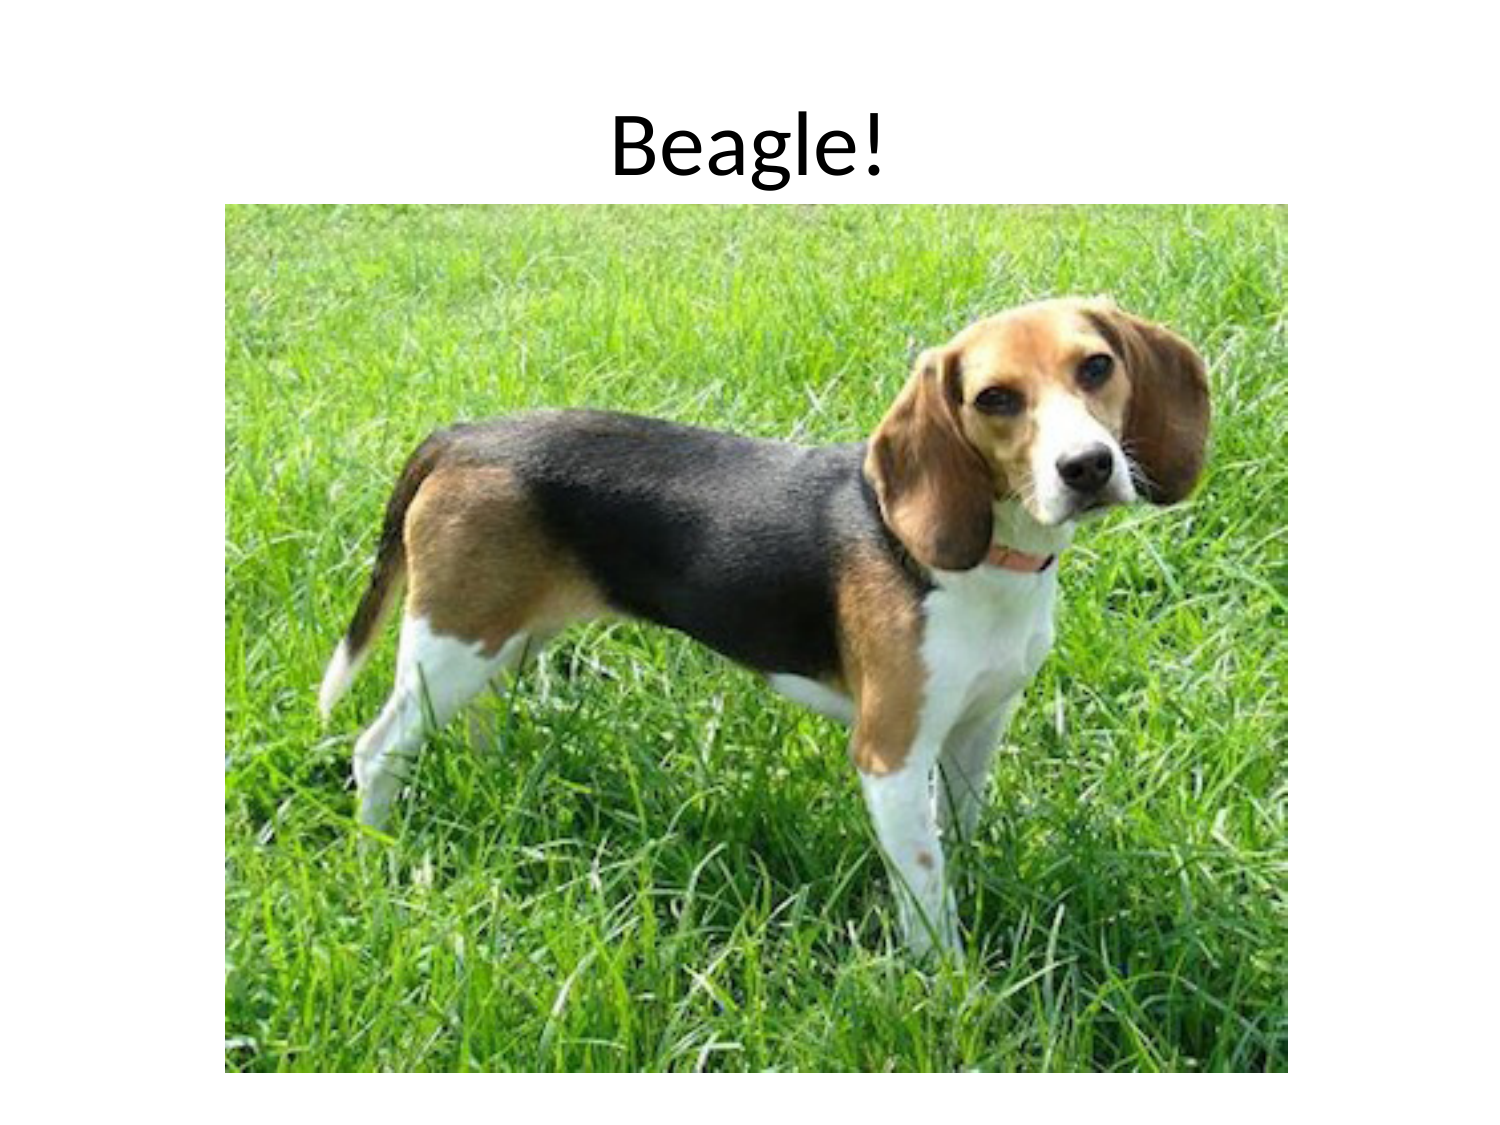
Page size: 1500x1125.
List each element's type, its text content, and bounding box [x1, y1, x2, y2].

title Beagle! [75, 45, 1425, 233]
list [224, 204, 1288, 1074]
